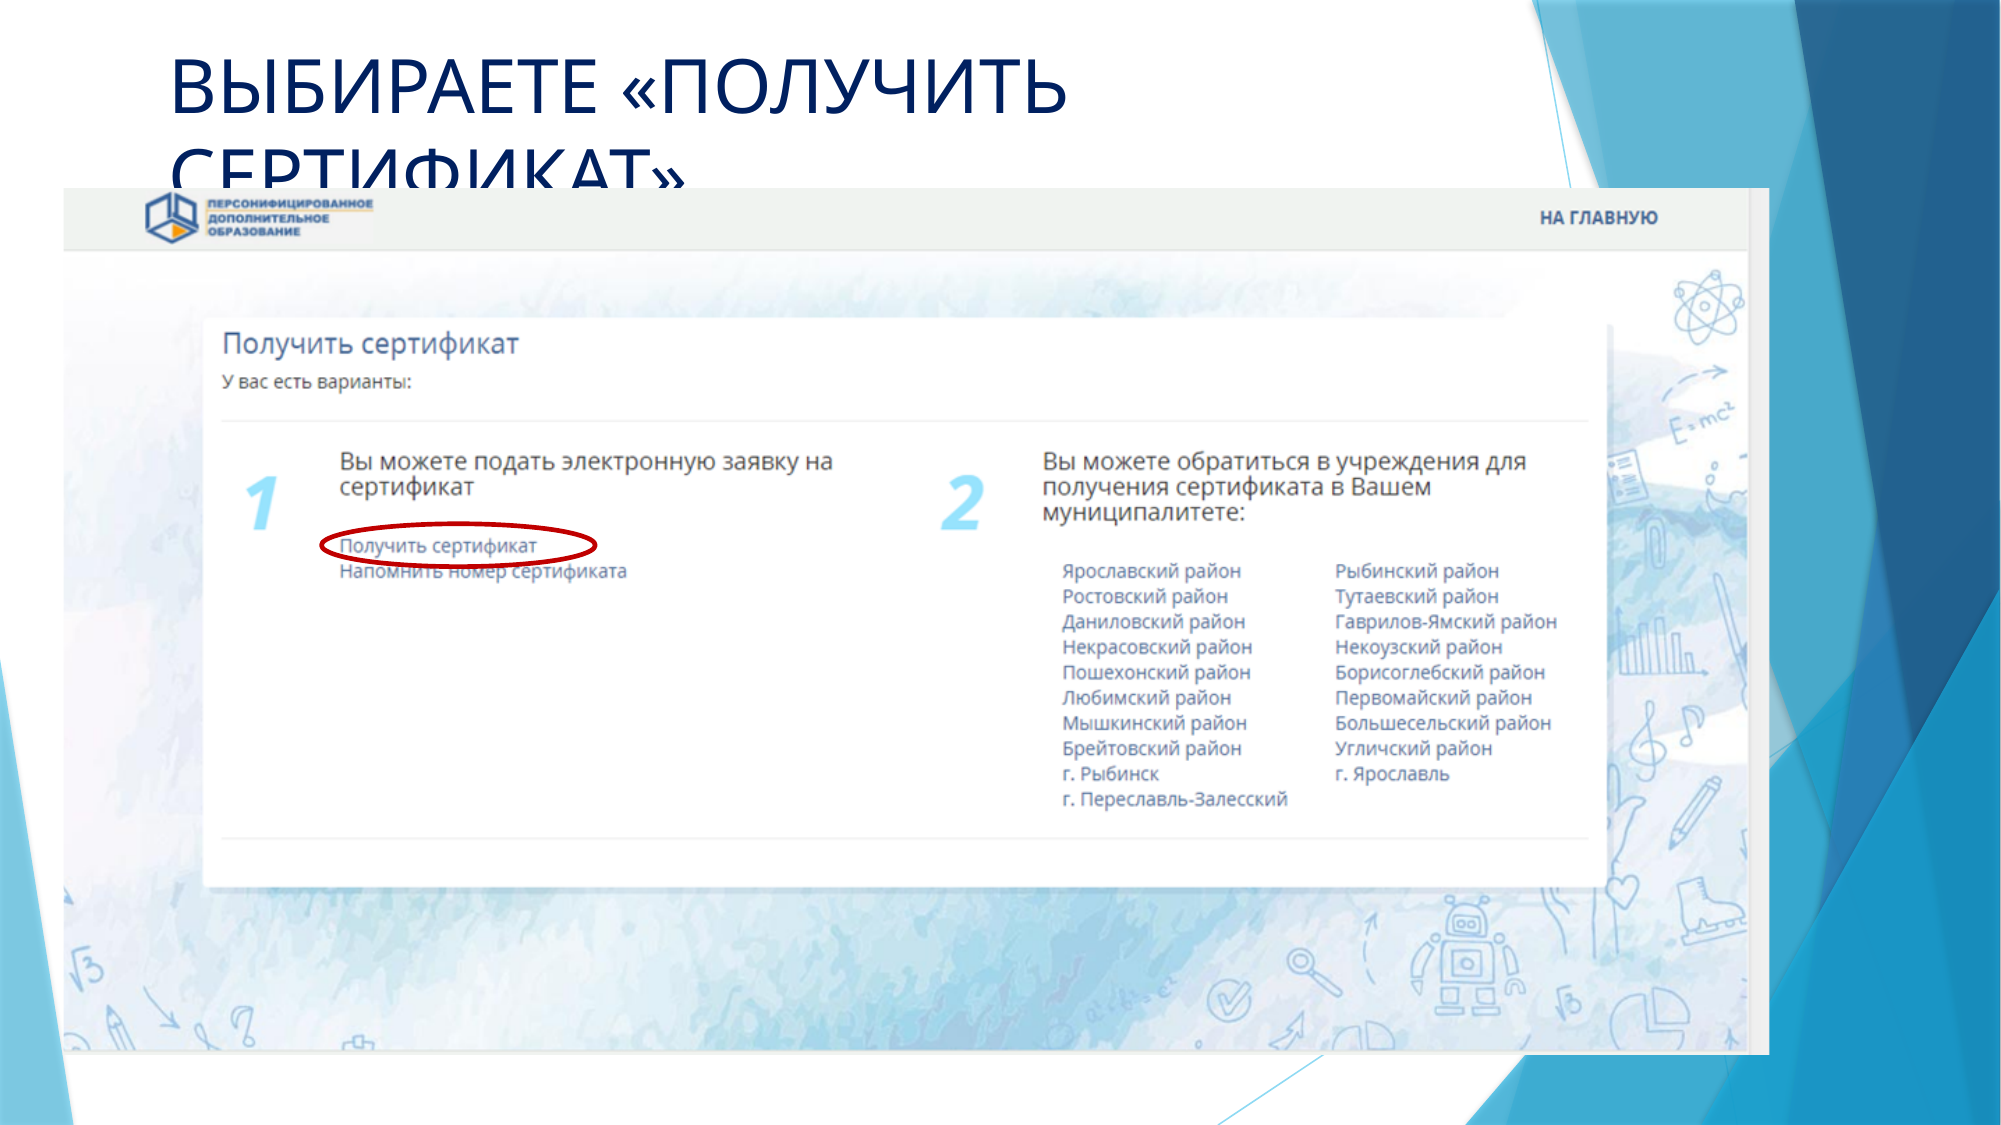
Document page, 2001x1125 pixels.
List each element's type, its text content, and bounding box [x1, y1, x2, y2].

title ВЫБИРАЕТЕ «ПОЛУЧИТЬ СЕРТИФИКАТ» [153, 30, 1565, 186]
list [62, 187, 1770, 1056]
